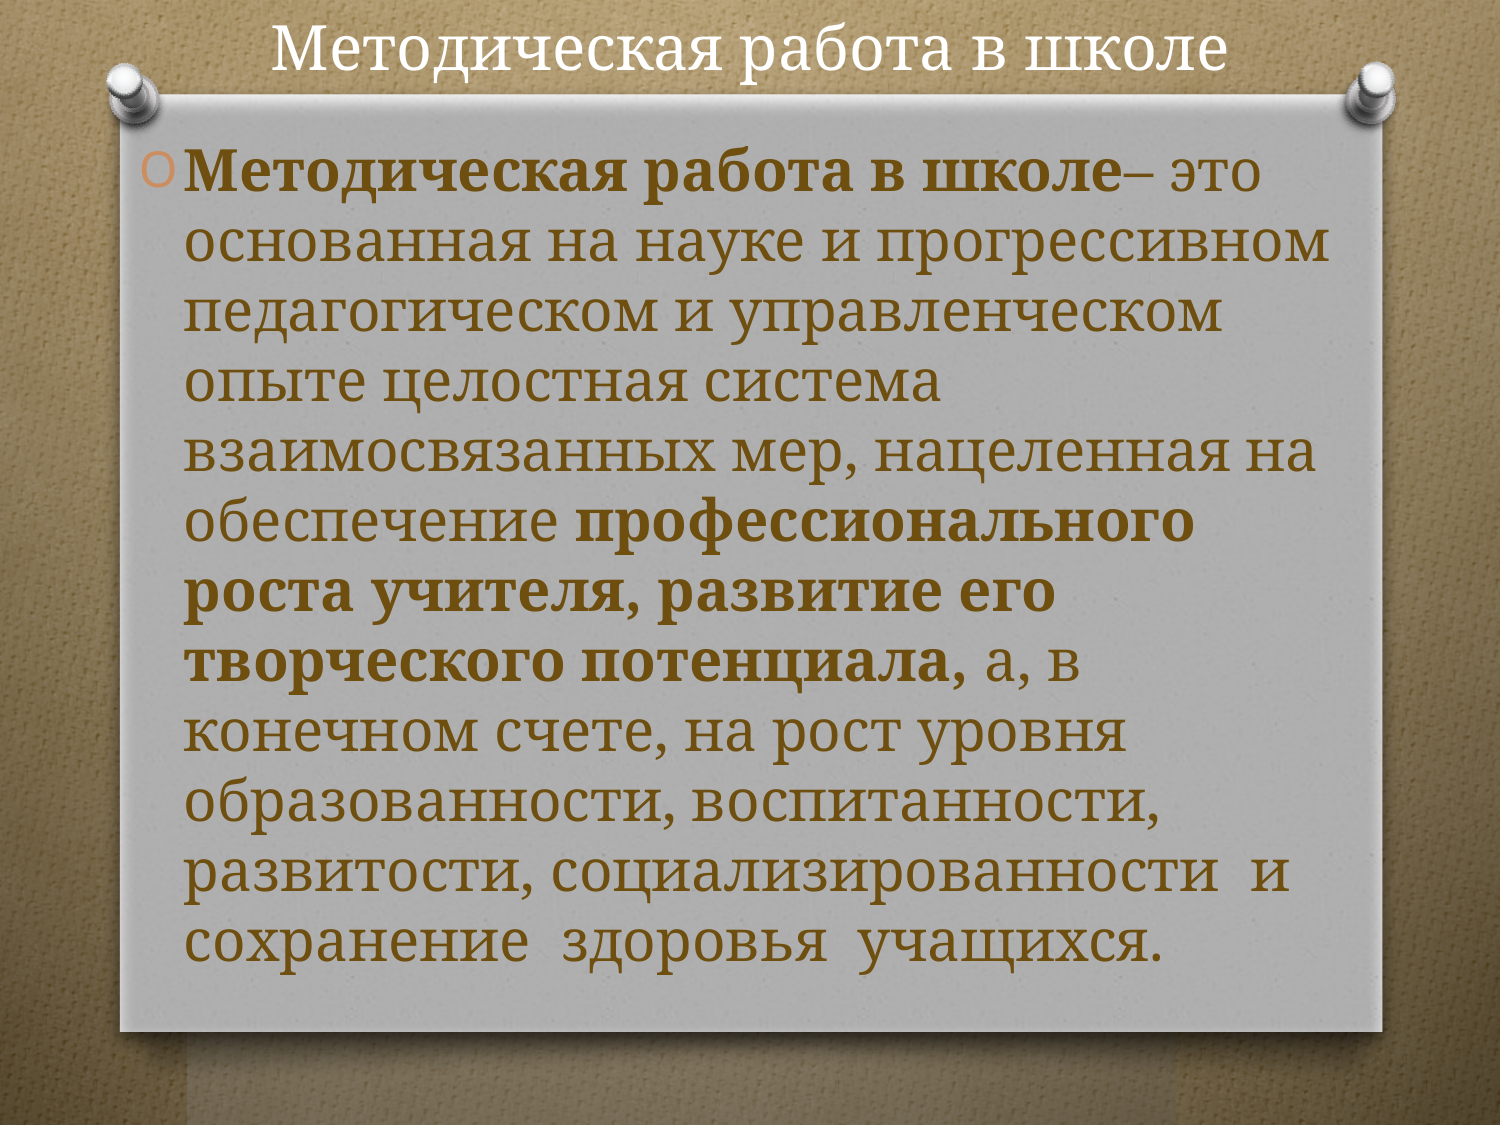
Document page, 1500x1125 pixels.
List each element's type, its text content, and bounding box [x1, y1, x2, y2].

title Методическая работа в школе [0, 0, 1500, 91]
list Методическая работа в школе– это основанная на науке и прогрессивном педагогическом и управленческом опыте целостная система взаимосвязанных мер, нацеленная на обеспечение профессионального роста учителя, развитие его творческого потенциала, а, в конечном счете, на рост уровня образованности, воспитанности, развитости, социализированности и сохранение здоровья учащихся. [123, 125, 1365, 717]
picture [1325, 91, 1439, 151]
picture [75, 91, 188, 137]
